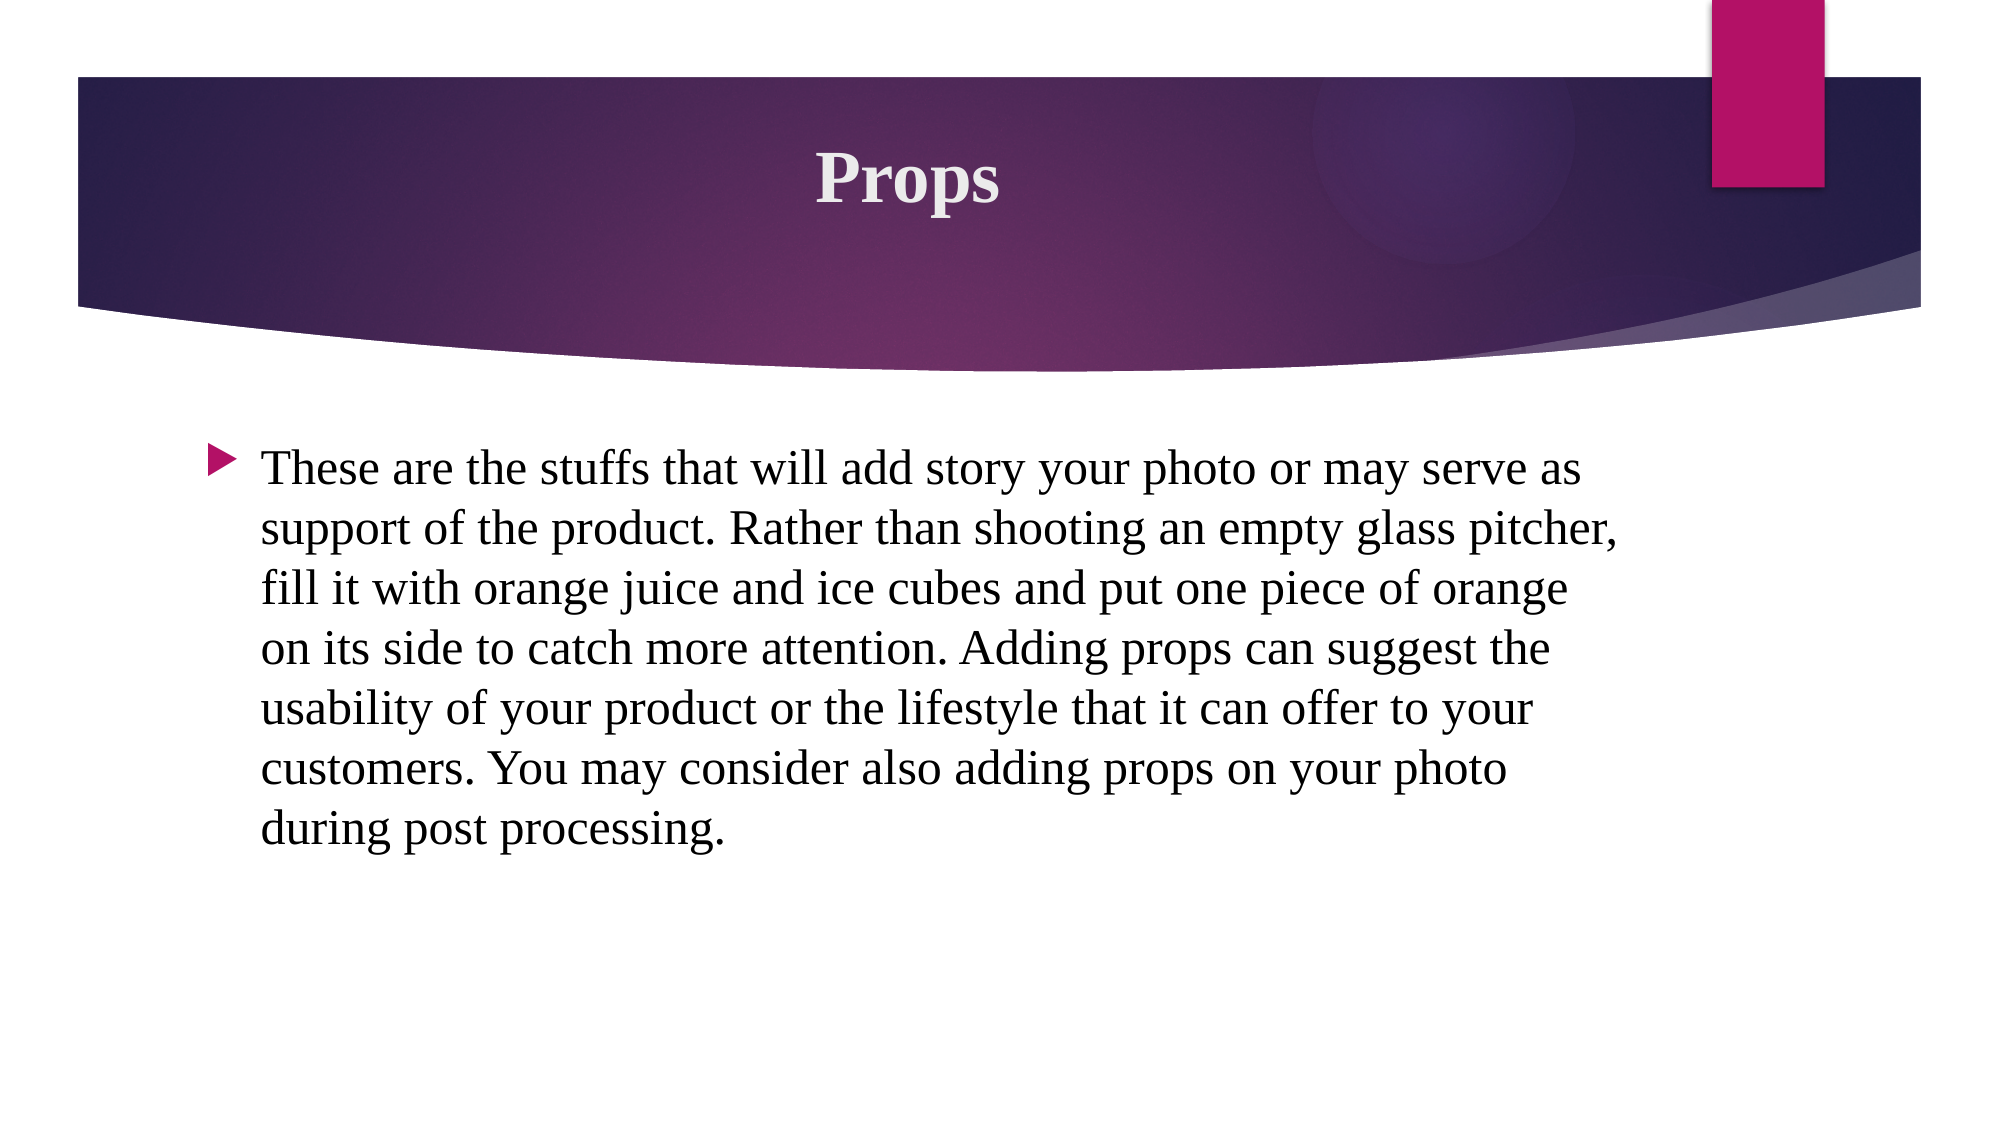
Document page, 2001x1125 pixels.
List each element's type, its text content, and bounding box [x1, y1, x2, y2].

list These are the stuffs that will add story your photo or may serve as support of the product. Rather than shooting an empty glass pitcher, fill it with orange juice and ice cubes and put one piece of orange on its side to catch more attention. Adding props can suggest the usability of your product or the lifestyle that it can offer to your customers. You may consider also adding props on your photo during post processing. [189, 427, 1638, 988]
title Props [189, 159, 1627, 276]
